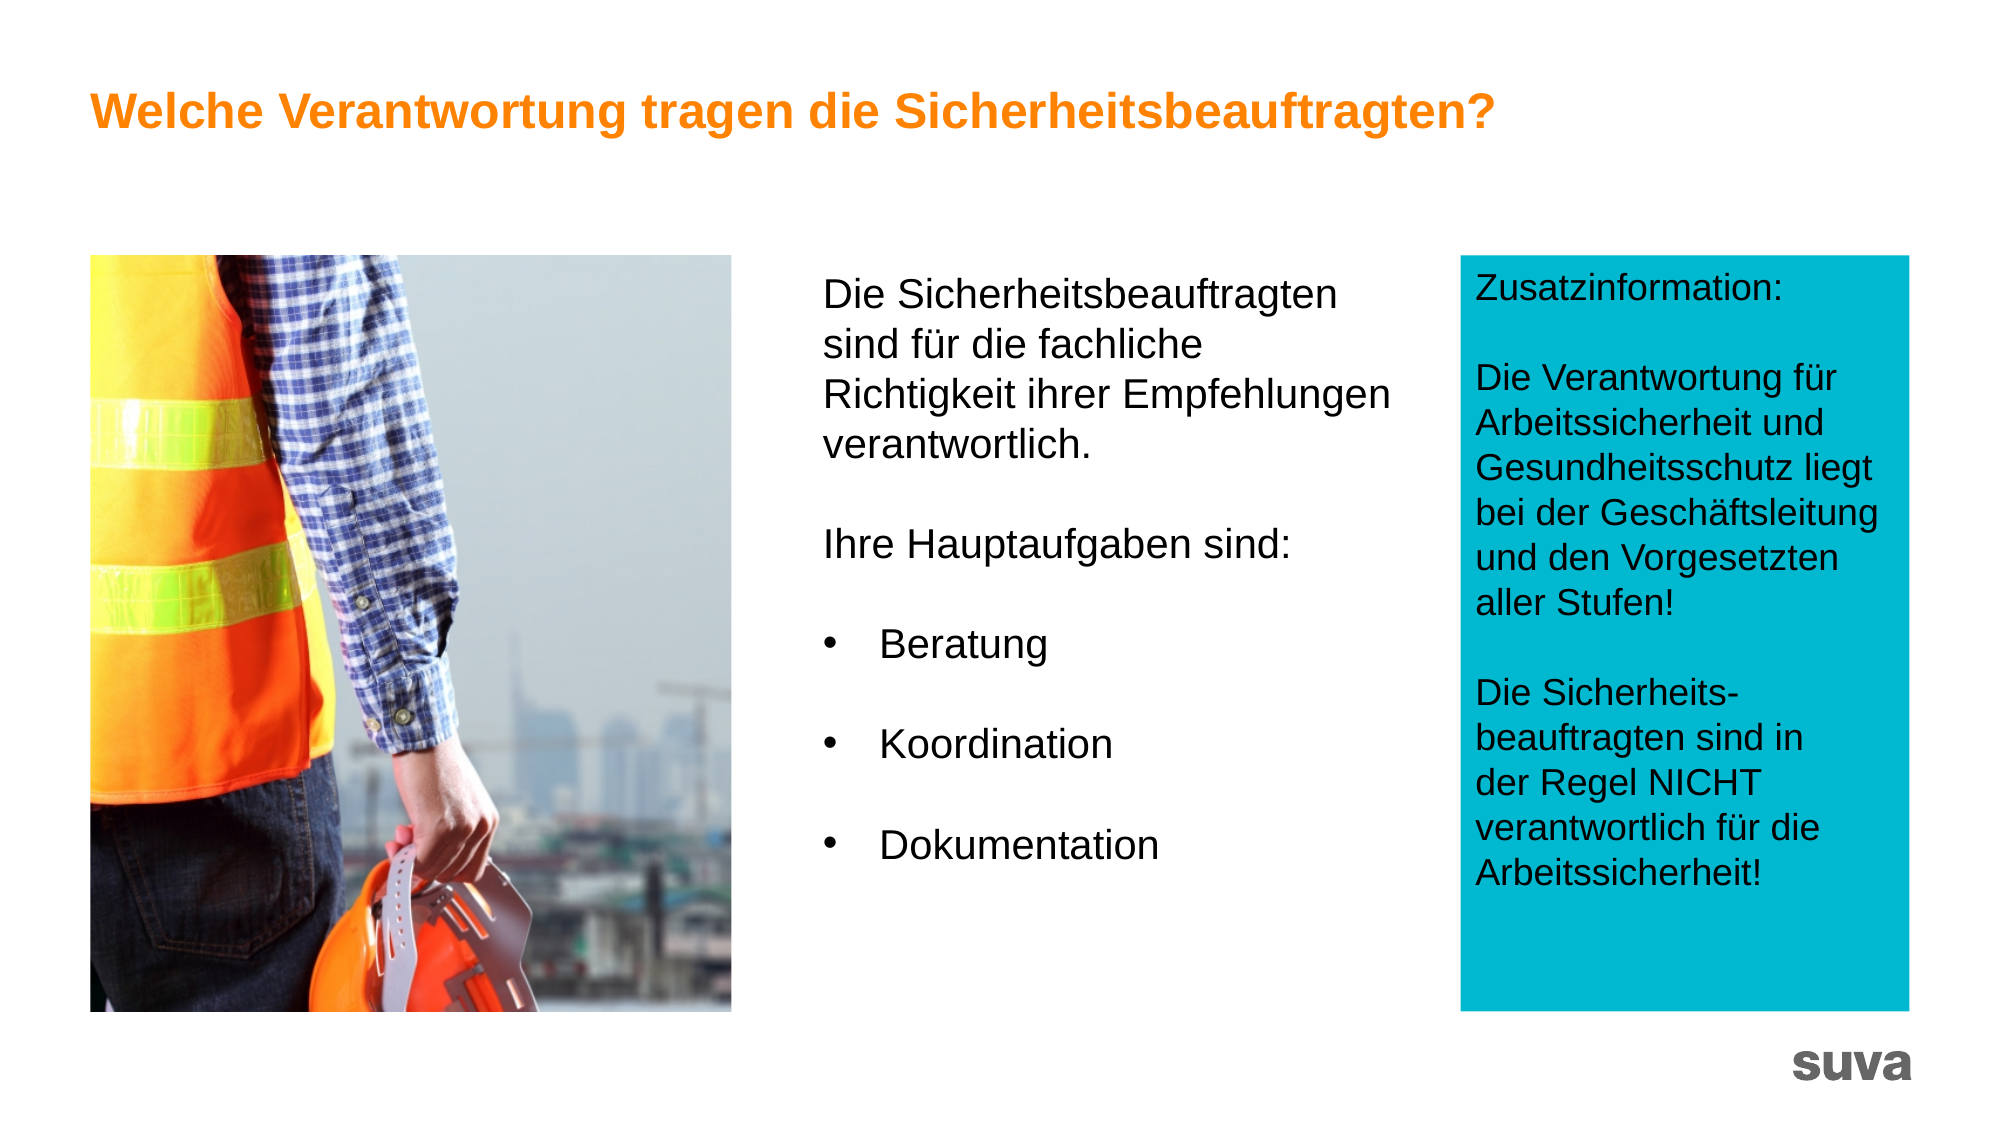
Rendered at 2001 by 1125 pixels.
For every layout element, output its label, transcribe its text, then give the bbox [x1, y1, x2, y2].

title Welche Verantwortung tragen die Sicherheitsbeauftragten? [90, 78, 1910, 220]
text_box Zusatzinformation: Die Verantwortung für Arbeitssicherheit und Gesundheitsschutz liegt bei der Geschäftsleitung und den Vorgesetzten aller Stufen! Die Sicherheits-beauftragten sind in der Regel NICHT verantwortlich für die Arbeitssicherheit! [1460, 254, 1910, 1012]
picture [90, 255, 732, 1012]
list Die Sicherheitsbeauftragten sind für die fachliche Richtigkeit ihrer Empfehlungen verantwortlich. Ihre Hauptaufgaben sind: Beratung Koordination Dokumentation [822, 267, 1402, 1010]
